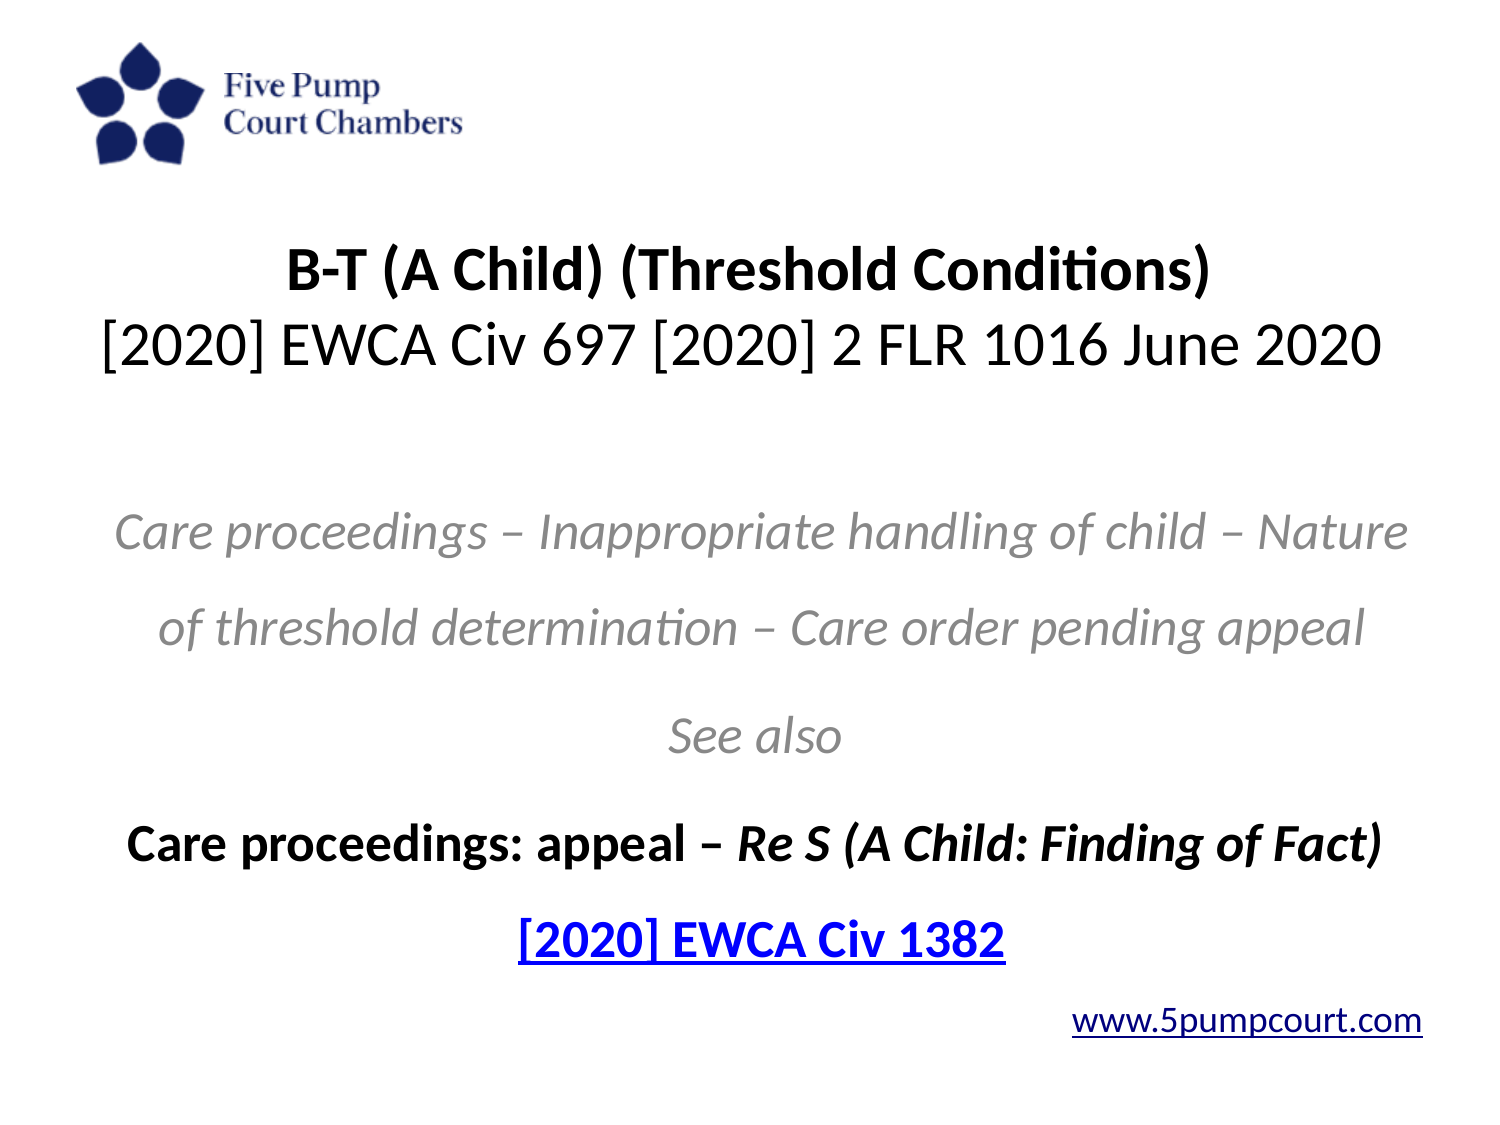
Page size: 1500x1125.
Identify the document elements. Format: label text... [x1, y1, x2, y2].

picture [76, 42, 207, 167]
title B-T (A Child) (Threshold Conditions) [2020] EWCA Civ 697 [2020] 2 FLR 1016 June 2020 [87, 183, 1412, 455]
text_box www.5pumpcourt.com [1057, 987, 1447, 1048]
subtitle Care proceedings – Inappropriate handling of child – Nature of threshold determination – Care order pending appeal See also Care proceedings: appeal – Re S (A Child: Finding of Fact) [2020] EWCA Civ 1382 [87, 455, 1436, 1036]
picture [224, 73, 464, 136]
